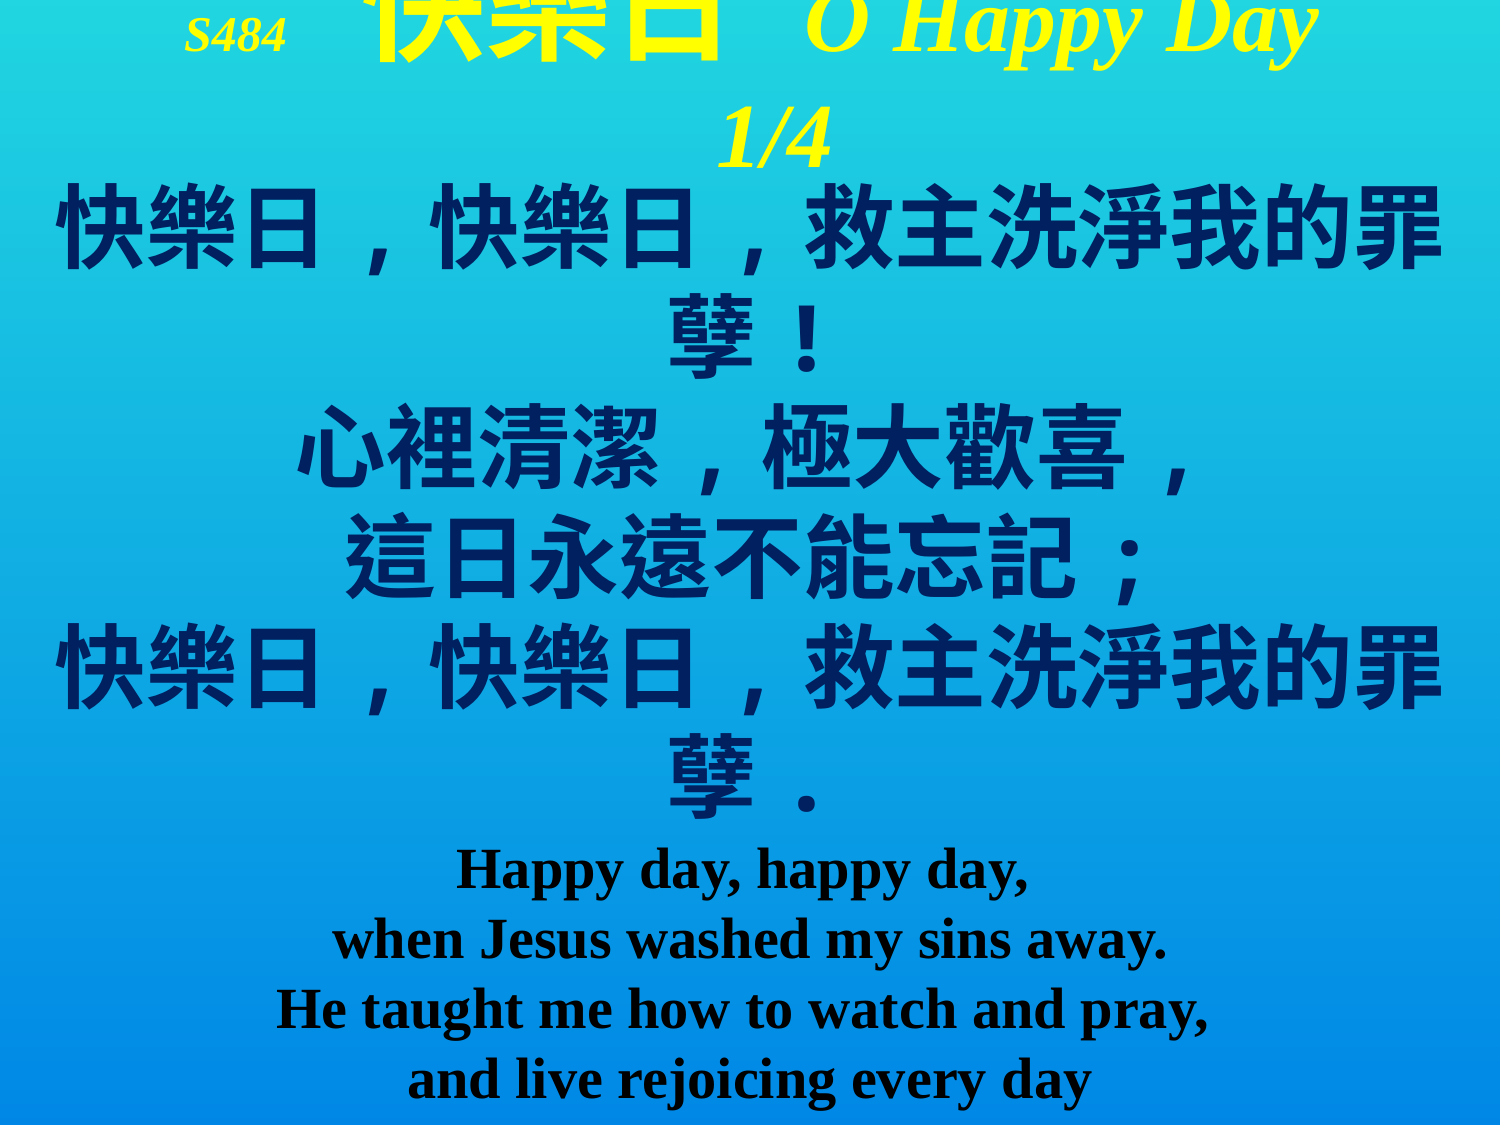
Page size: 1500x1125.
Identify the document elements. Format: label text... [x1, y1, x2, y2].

list 快樂日,快樂日,救主洗淨我的罪孽! 心裡清潔,極大歡喜, 這日永遠不能忘記; 快樂日,快樂日,救主洗淨我的罪孽. Happy day, happy day, when Jesus washed my sins away. He taught me how to watch and pray, and live rejoicing every day Happy day, happy day, when Jesus washed my sins away. [0, 162, 1500, 1088]
text_box S484 快樂日 O Happy Day 1/4 [99, 0, 1450, 150]
